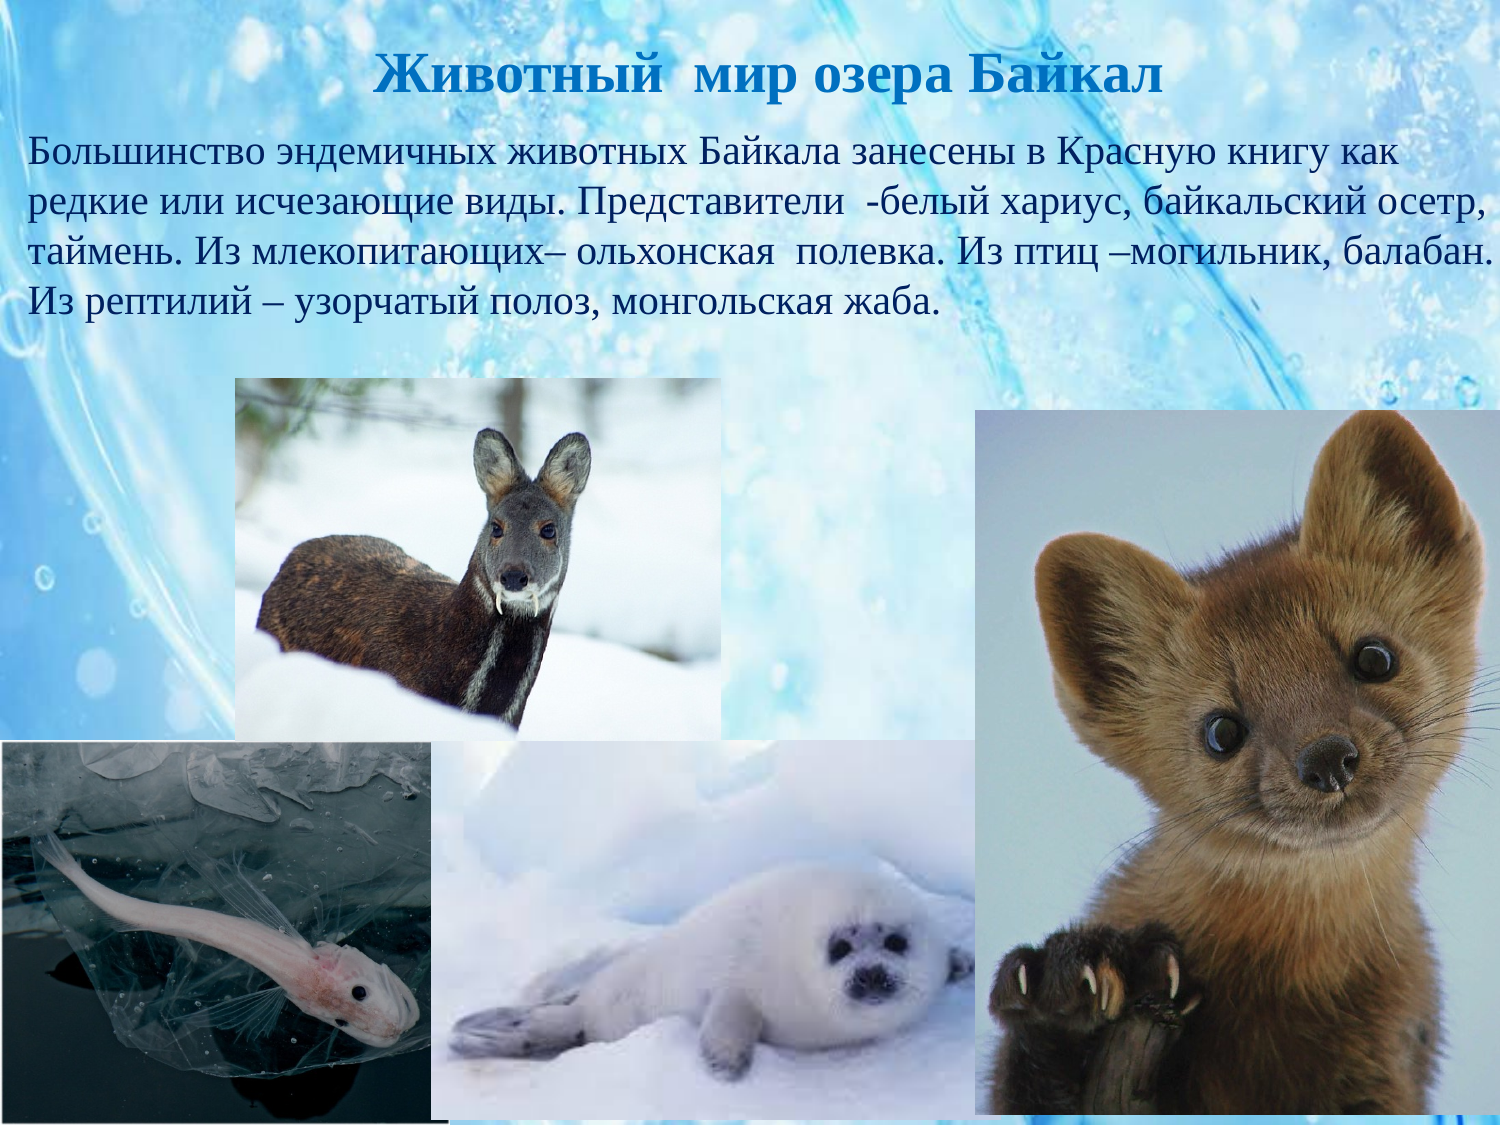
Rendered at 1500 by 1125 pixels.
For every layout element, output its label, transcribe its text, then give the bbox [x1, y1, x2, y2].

picture [0, 0, 1500, 1125]
text_box Большинство эндемичных животных Байкала занесены в Красную книгу как редкие или исчезающие виды. Представители -белый хариус, байкальский осетр, таймень. Из млекопитающих– ольхонская полевка. Из птиц –могильник, балабан. Из рептилий – узорчатый полоз, монгольская жаба. [12, 115, 1500, 331]
text_box Животный мир озера Байкал [358, 26, 1180, 112]
